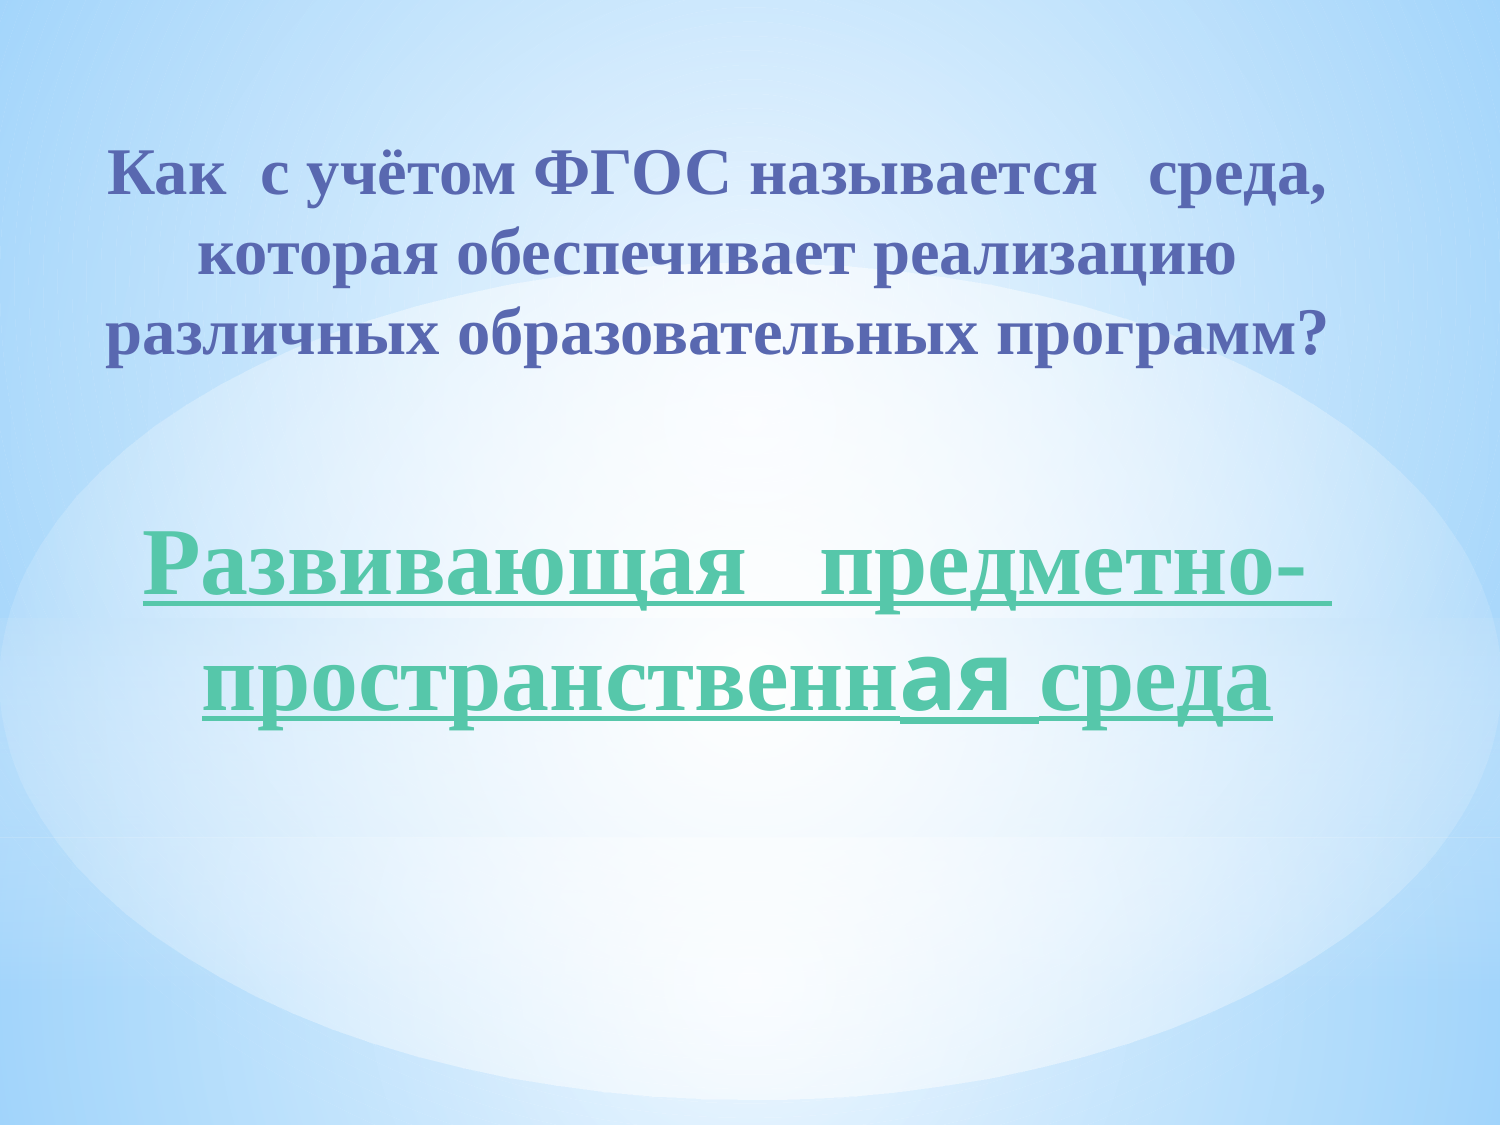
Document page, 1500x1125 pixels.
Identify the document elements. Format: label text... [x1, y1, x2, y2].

list Как с учётом ФГОС называется среда, которая обеспечивает реализацию различных образовательных программ? [53, 120, 1376, 409]
title Развивающая предметно- пространственная среда [112, 491, 1363, 905]
